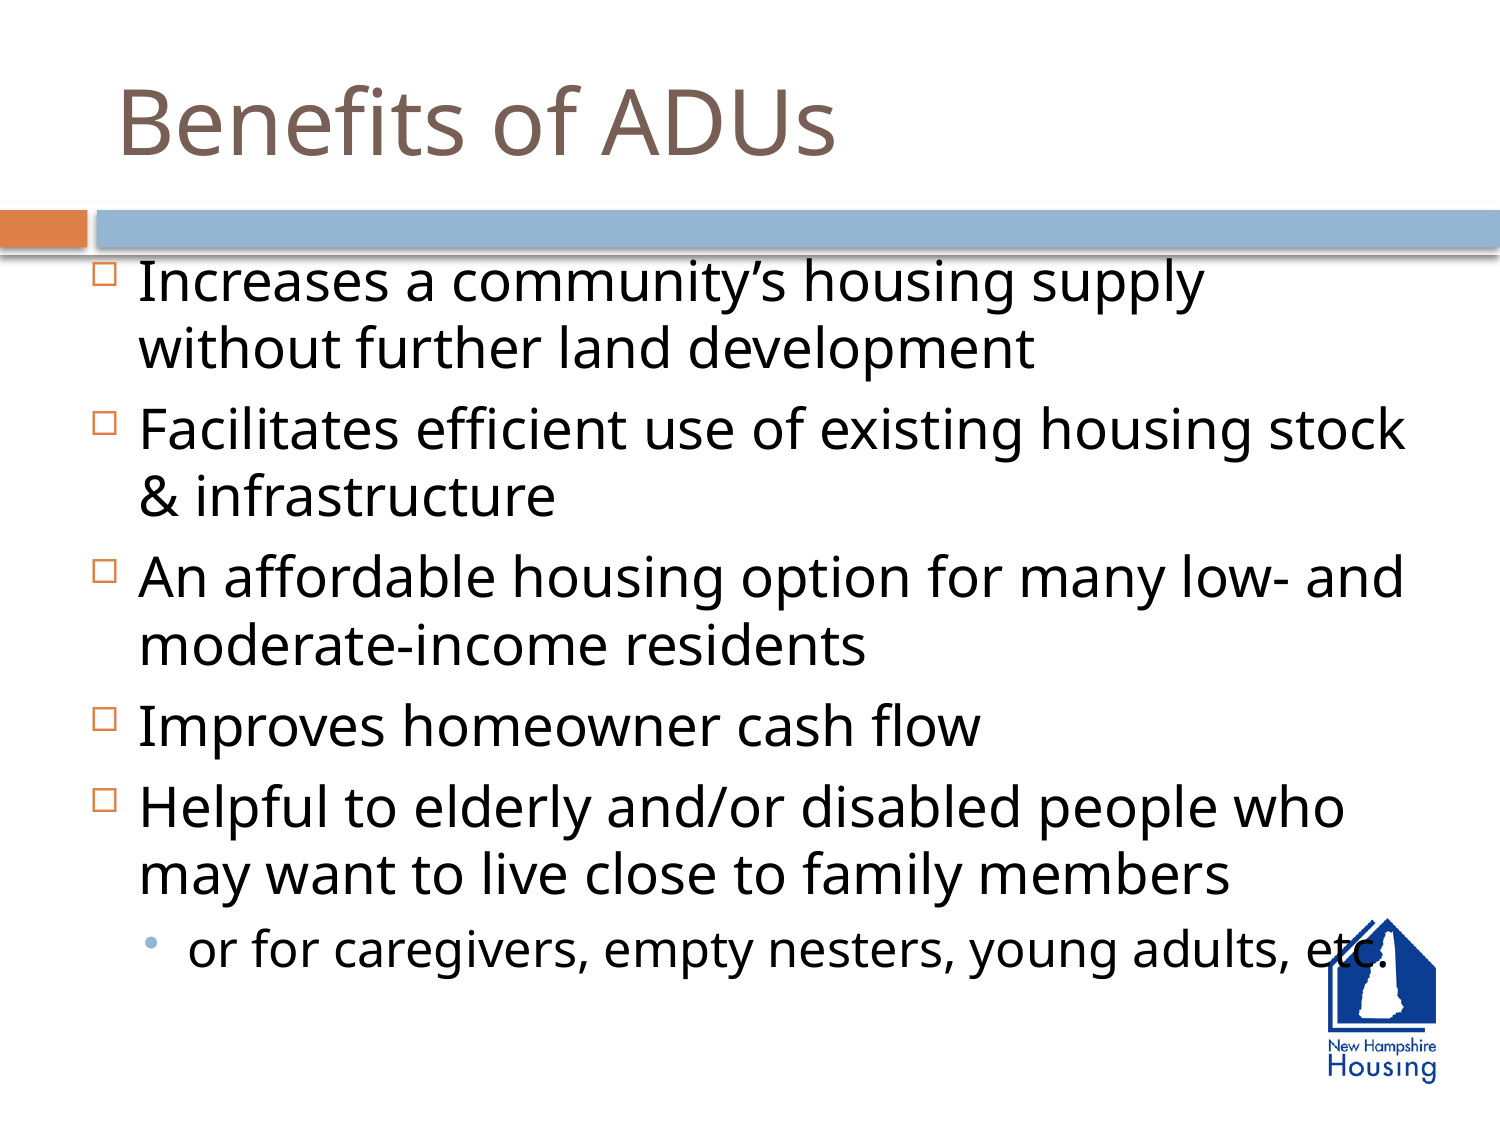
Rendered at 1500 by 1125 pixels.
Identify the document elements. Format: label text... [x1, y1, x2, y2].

title Benefits of ADUs [100, 37, 1438, 200]
list Increases a community’s housing supply without further land development Facilitates efficient use of existing housing stock & infrastructure An affordable housing option for many low- and moderate-income residents Improves homeowner cash flow Helpful to elderly and/or disabled people who may want to live close to family members or for caregivers, empty nesters, young adults, etc. [75, 237, 1425, 997]
picture [1325, 916, 1438, 1085]
